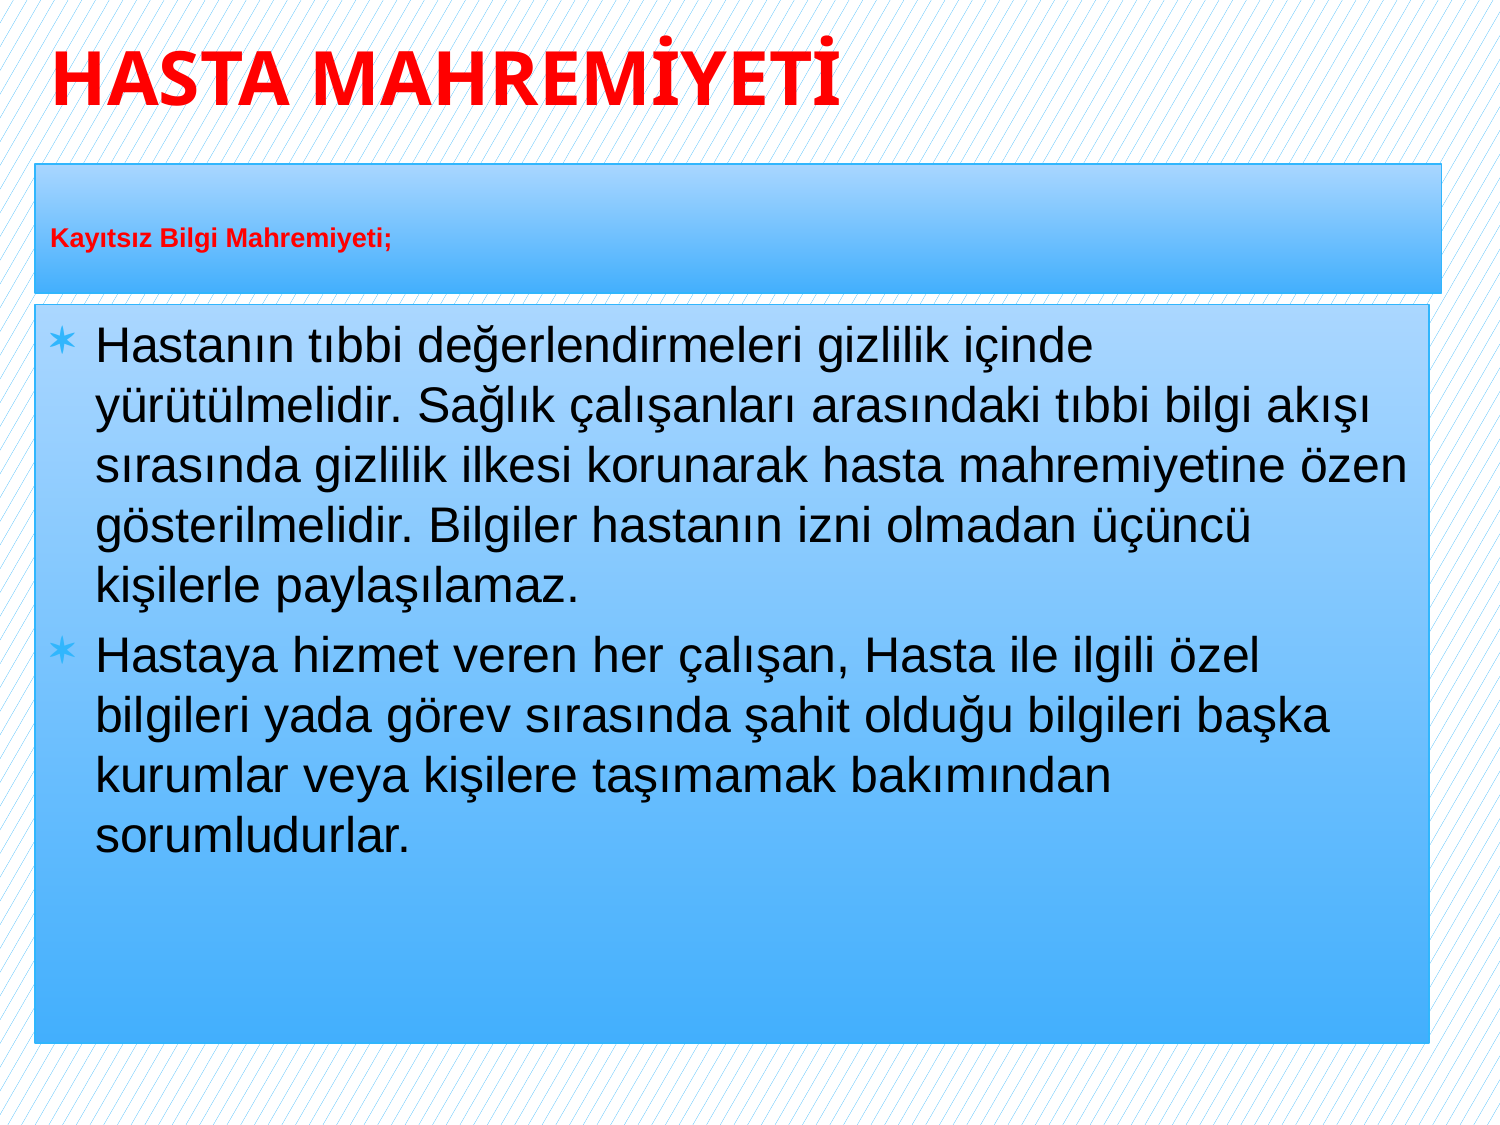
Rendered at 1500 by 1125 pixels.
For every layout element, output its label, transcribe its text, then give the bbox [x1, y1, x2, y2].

list Hastanın tıbbi değerlendirmeleri gizlilik içinde yürütülmelidir. Sağlık çalışanları arasındaki tıbbi bilgi akışı sırasında gizlilik ilkesi korunarak hasta mahremiyetine özen gösterilmelidir. Bilgiler hastanın izni olmadan üçüncü kişilerle paylaşılamaz. Hastaya hizmet veren her çalışan, Hasta ile ilgili özel bilgileri yada görev sırasında şahit olduğu bilgileri başka kurumlar veya kişilere taşımamak bakımından sorumludurlar. [34, 304, 1430, 1044]
text_box HASTA MAHREMİYETİ [35, 23, 944, 129]
title Kayıtsız Bilgi Mahremiyeti; [34, 163, 1442, 294]
